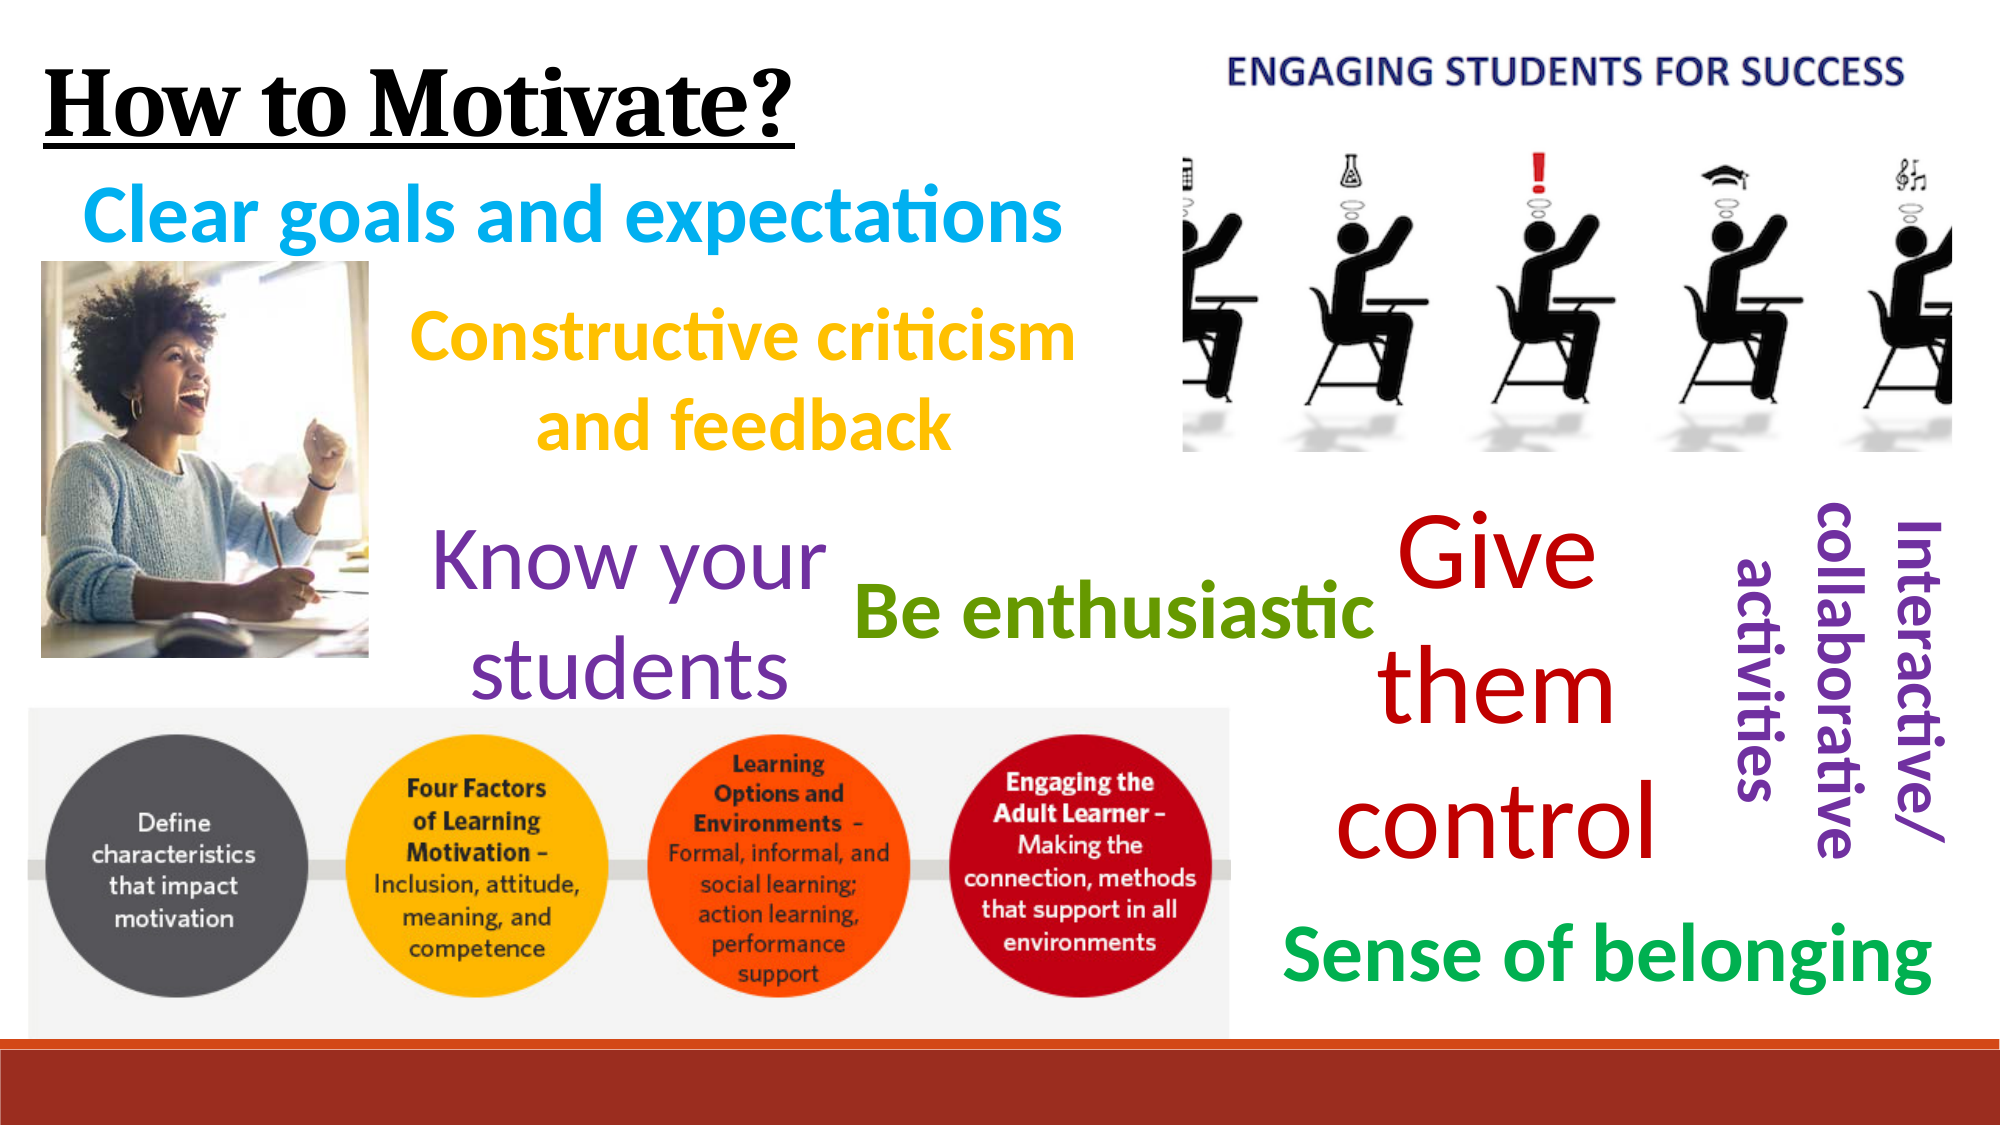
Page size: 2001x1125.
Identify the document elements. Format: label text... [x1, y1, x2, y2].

text_box Sense of belonging [1267, 890, 1949, 1006]
text_box Give them control [1251, 469, 1744, 889]
text_box Know your students [412, 490, 848, 701]
picture [27, 704, 1232, 1039]
picture [1182, 37, 1953, 452]
text_box Constructive criticism and feedback [378, 277, 1124, 473]
text_box Clear goals and expectations [27, 151, 1121, 267]
text_box How to Motivate? [27, 38, 973, 151]
text_box Interactive/ collaborative activities [1744, 481, 1973, 881]
picture [40, 260, 370, 659]
text_box Be enthusiastic [803, 547, 1426, 663]
